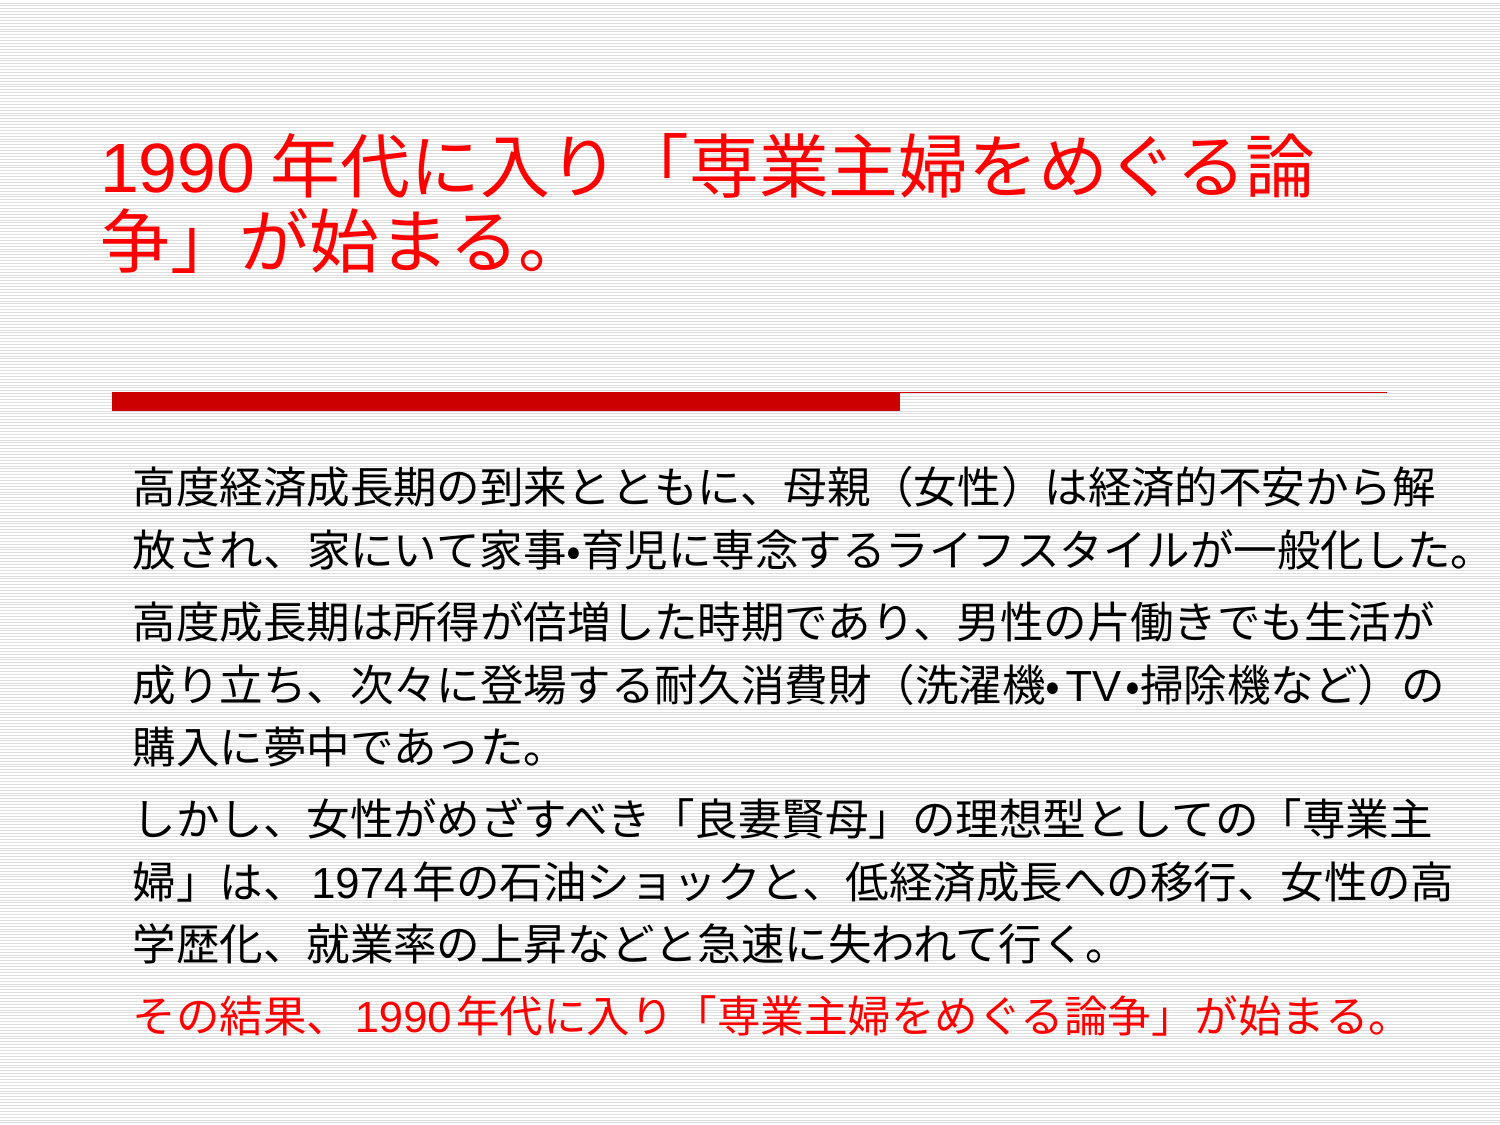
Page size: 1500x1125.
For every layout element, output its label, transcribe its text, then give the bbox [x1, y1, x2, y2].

text_box 高度経済成長期の到来とともに、母親（女性）は経済的不安から解放され、家にいて家事・育児に専念するライフスタイルが一般化した。 高度成長期は所得が倍増した時期であり、男性の片働きでも生活が成り立ち、次々に登場する耐久消費財（洗濯機・TV・掃除機など）の購入に夢中であった。 しかし、女性がめざすべき「良妻賢母」の理想型としての「専業主婦」は、1974年の石油ショックと、低経済成長への移行、女性の高学歴化、就業率の上昇などと急速に失われて行く。 その結果、1990年代に入り「専業主婦をめぐる論争」が始まる。 [121, 444, 1471, 1106]
text_box 1990年代に入り「専業主婦をめぐる論争」が始まる。 [88, 126, 1383, 290]
